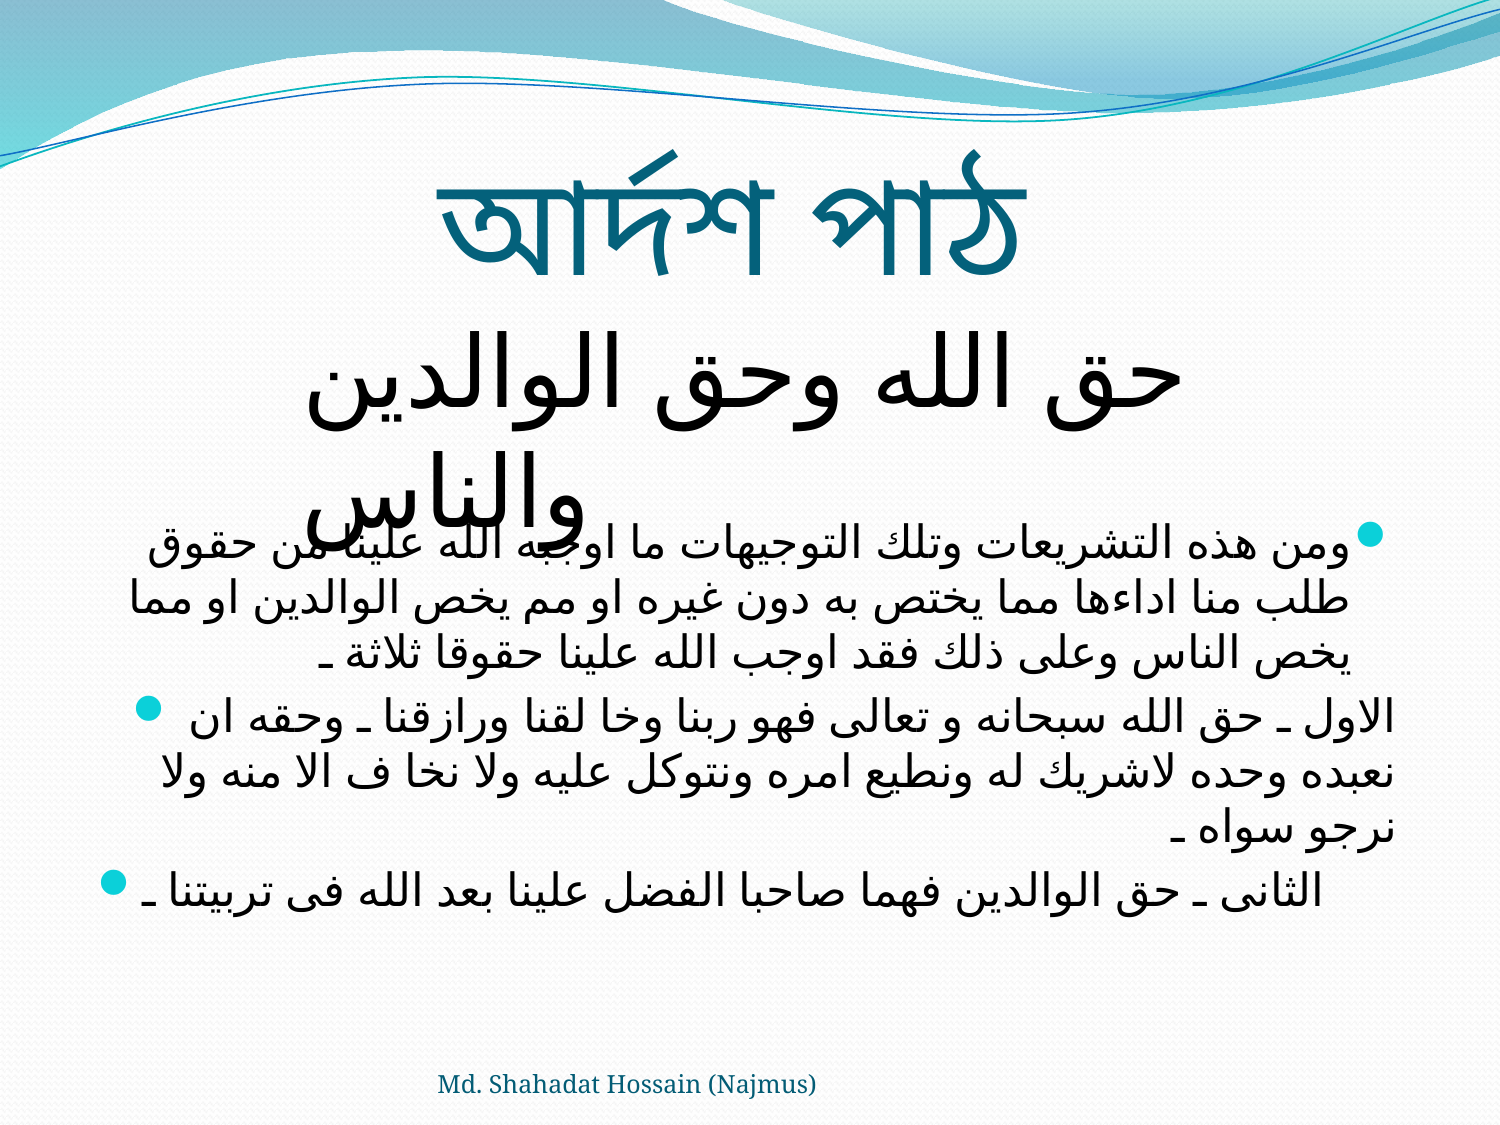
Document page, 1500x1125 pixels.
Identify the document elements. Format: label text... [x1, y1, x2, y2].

list ومن هذه التشريعات وتلك التوجيهات ما اوجبه الله علينا من حقوق طلب منا اداءها مما يختص به دون غيره او مم يخص الوالدين او مما يخص الناس وعلى ذلك فقد اوجب الله علينا حقوقا ثلاثة ـ الاول ـ حق الله سبحانه و تعالى فهو ربنا وخا لقنا ورازقنا ـ وحقه ان نعبده وحده لاشريك له ونطيع امره ونتوكل عليه ولا نخا ف الا منه ولا نرجو سواه ـ الثانى ـ حق الوالدين فهما صاحبا الفضل علينا بعد الله فى تربيتنا ـ [75, 512, 1413, 1044]
title আর্দশ পাঠ [75, 115, 1425, 303]
footer Md. Shahadat Hossain (Najmus) [437, 1042, 988, 1103]
text_box حق الله وحق الوالدين والناس [287, 299, 1263, 555]
